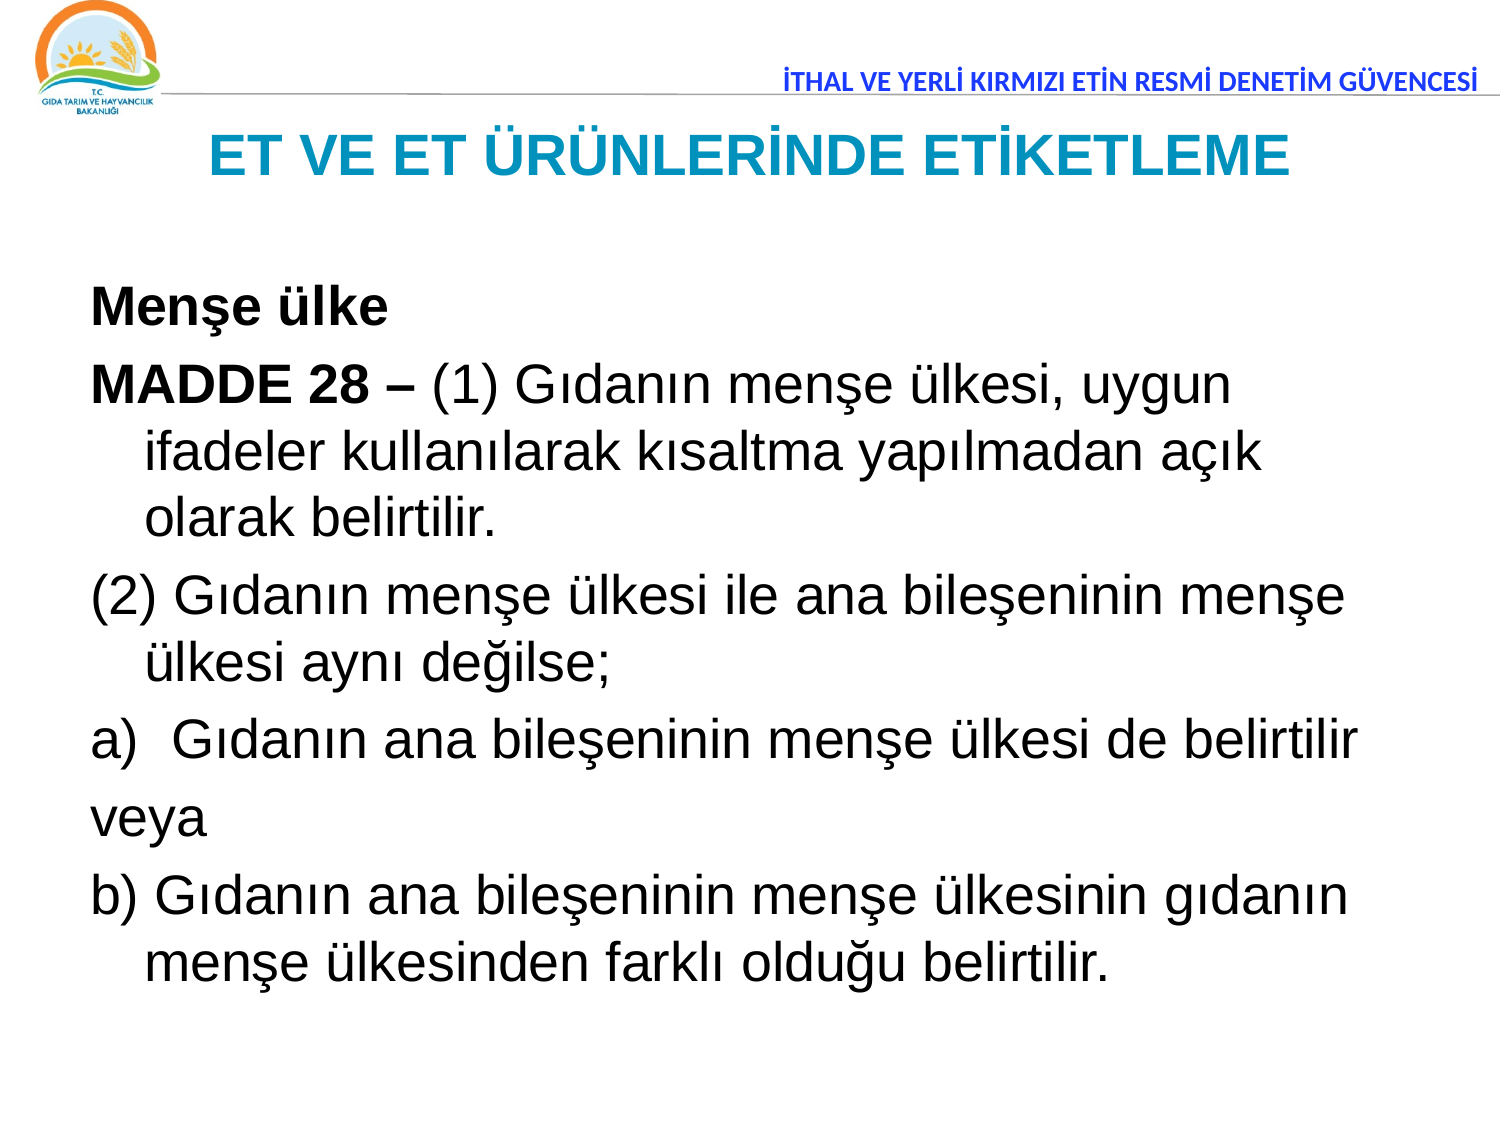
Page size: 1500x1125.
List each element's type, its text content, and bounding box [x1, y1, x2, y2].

title ET VE ET ÜRÜNLERİNDE ETİKETLEME [75, 105, 1425, 200]
list Menşe ülke MADDE 28 – (1) Gıdanın menşe ülkesi, uygun ifadeler kullanılarak kısaltma yapılmadan açık olarak belirtilir. (2) Gıdanın menşe ülkesi ile ana bileşeninin menşe ülkesi aynı değilse; Gıdanın ana bileşeninin menşe ülkesi de belirtilir veya b) Gıdanın ana bileşeninin menşe ülkesinin gıdanın menşe ülkesinden farklı olduğu belirtilir. [75, 262, 1425, 1005]
picture [34, 0, 161, 115]
text_box İTHAL VE YERLİ KIRMIZI ETİN RESMİ DENETİM GÜVENCESİ [713, 35, 1500, 93]
